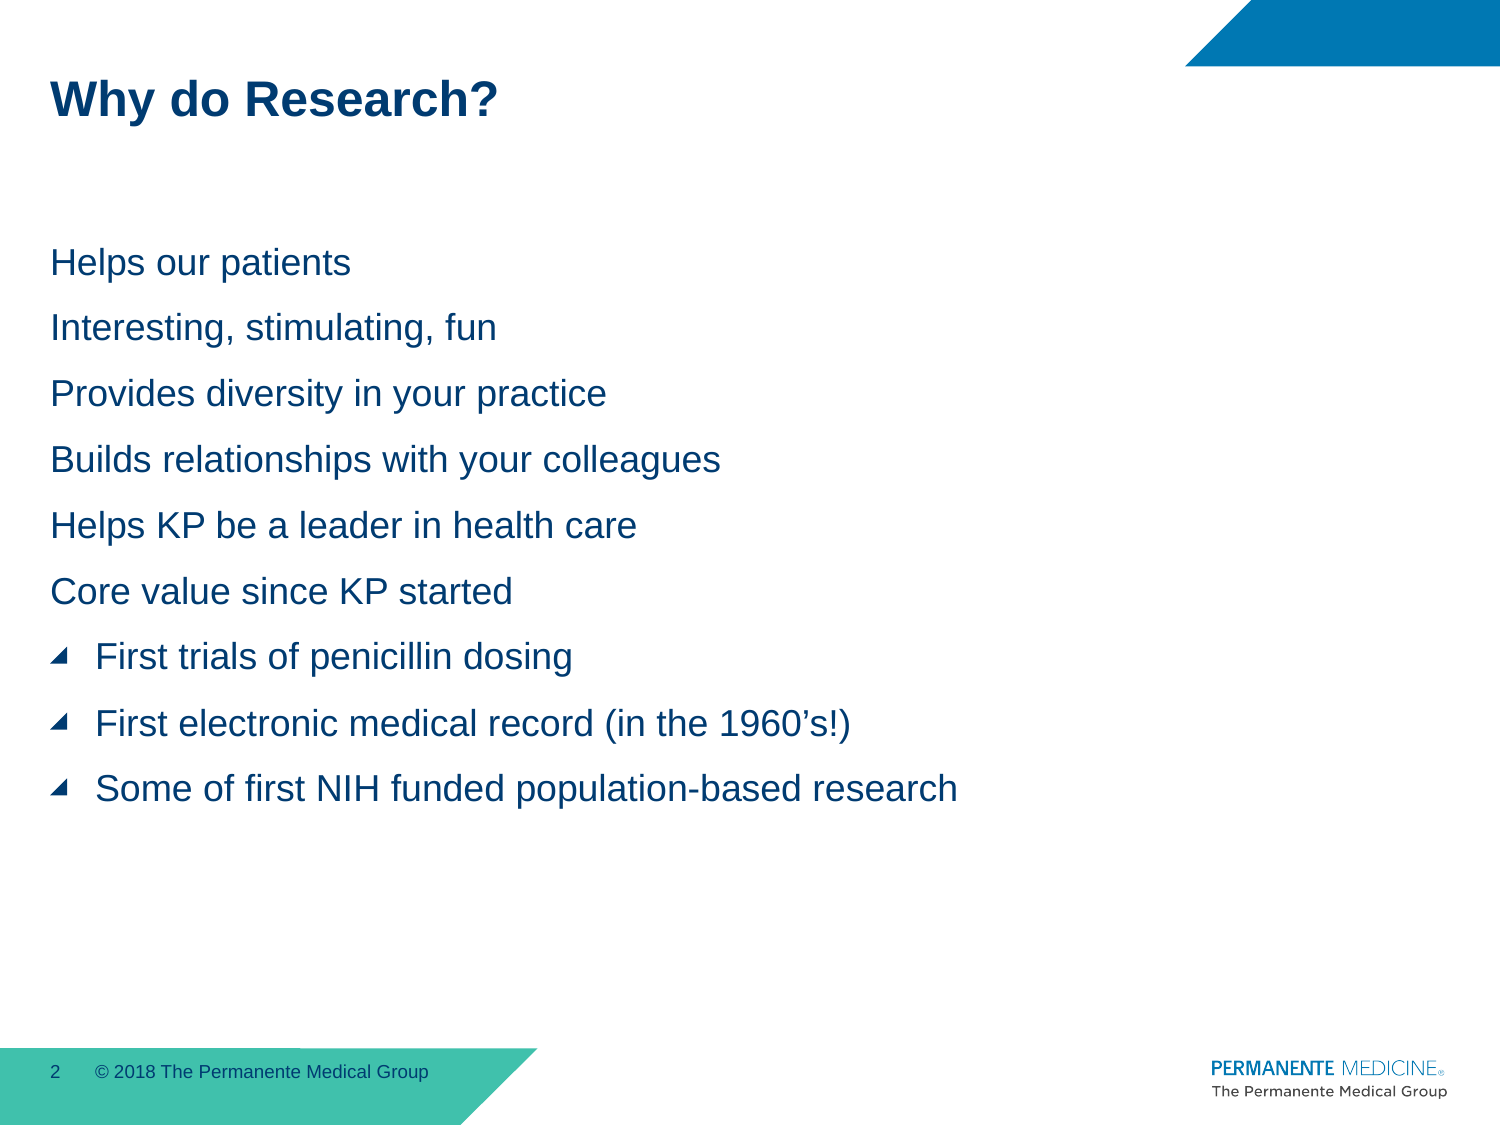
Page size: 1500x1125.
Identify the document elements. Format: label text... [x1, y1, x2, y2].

title Why do Research? [50, 76, 1454, 200]
picture [1305, 1060, 1310, 1069]
footer © 2018 The Permanente Medical Group [94, 1059, 568, 1097]
list Helps our patients Interesting, stimulating, fun Provides diversity in your practice Builds relationships with your colleagues Helps KP be a leader in health care Core value since KP started First trials of penicillin dosing First electronic medical record (in the 1960’s!) Some of first NIH funded population-based research [50, 237, 1454, 1038]
picture [1294, 1060, 1300, 1073]
picture [1261, 1060, 1266, 1073]
picture [1227, 1060, 1233, 1073]
slide_number 2 [50, 1059, 88, 1097]
picture [1212, 1060, 1447, 1099]
